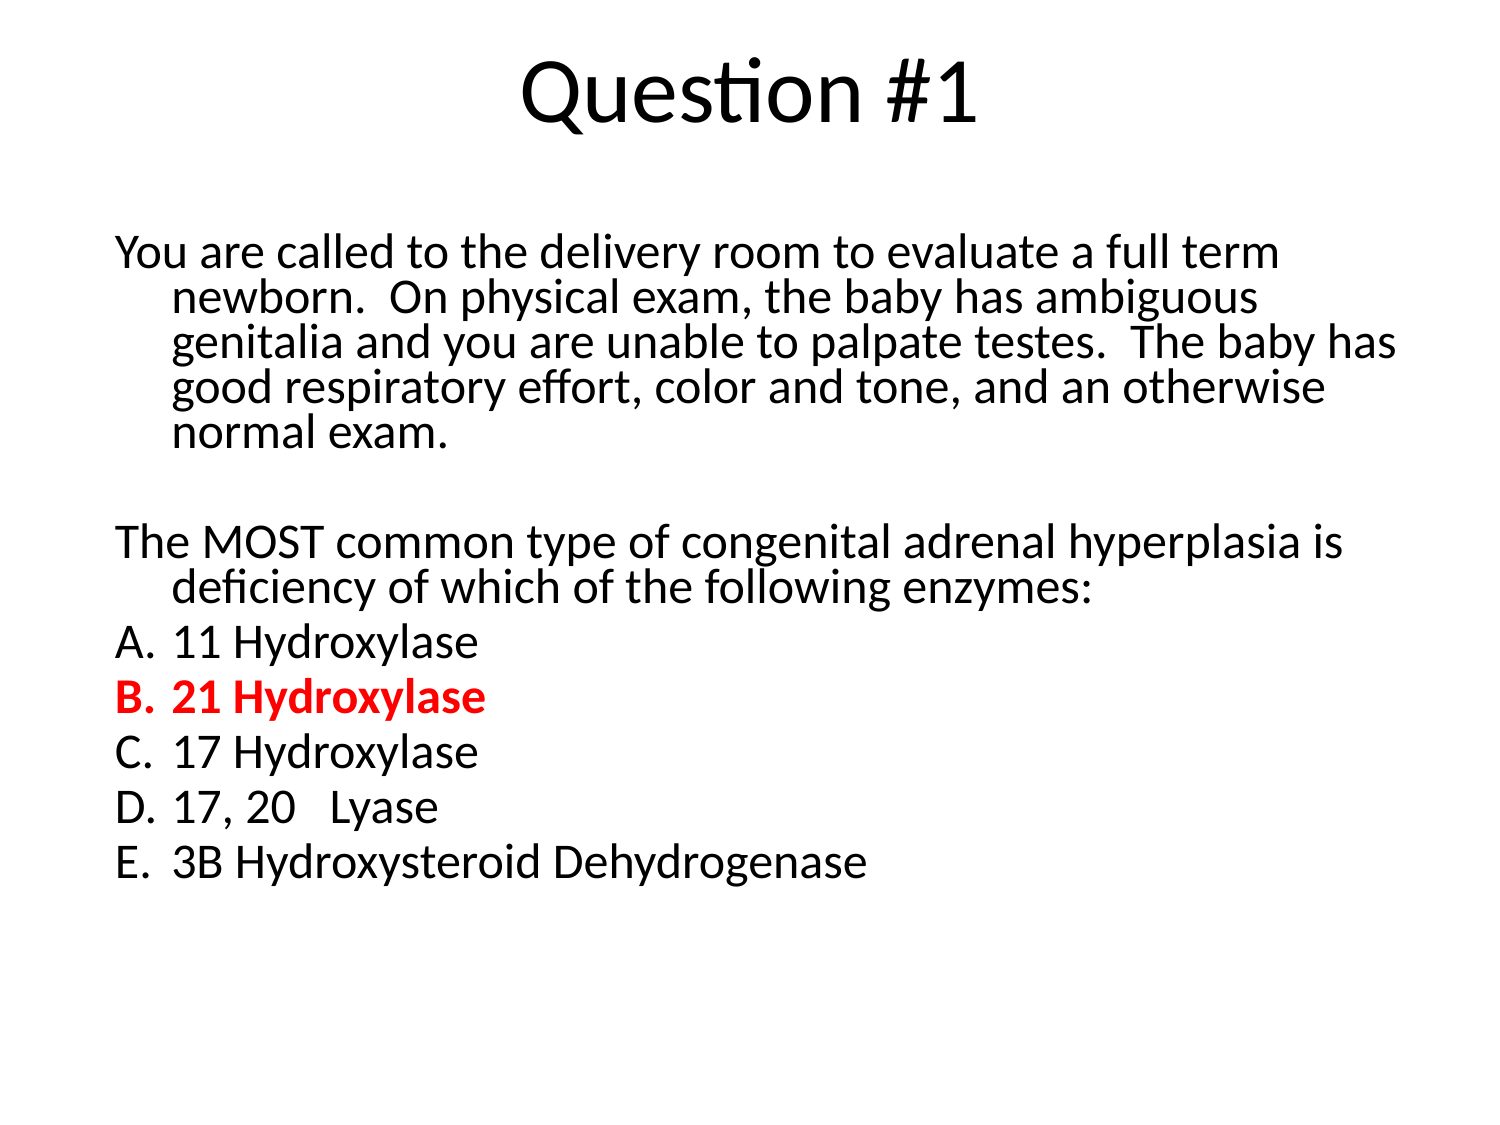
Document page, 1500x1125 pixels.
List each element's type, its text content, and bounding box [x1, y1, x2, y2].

list You are called to the delivery room to evaluate a full term newborn. On physical exam, the baby has ambiguous genitalia and you are unable to palpate testes. The baby has good respiratory effort, color and tone, and an otherwise normal exam. The MOST common type of congenital adrenal hyperplasia is deficiency of which of the following enzymes: 11 Hydroxylase 21 Hydroxylase 17 Hydroxylase 17, 20 Lyase 3B Hydroxysteroid Dehydrogenase [99, 233, 1413, 1063]
text_box Question #1 [74, 45, 1425, 233]
